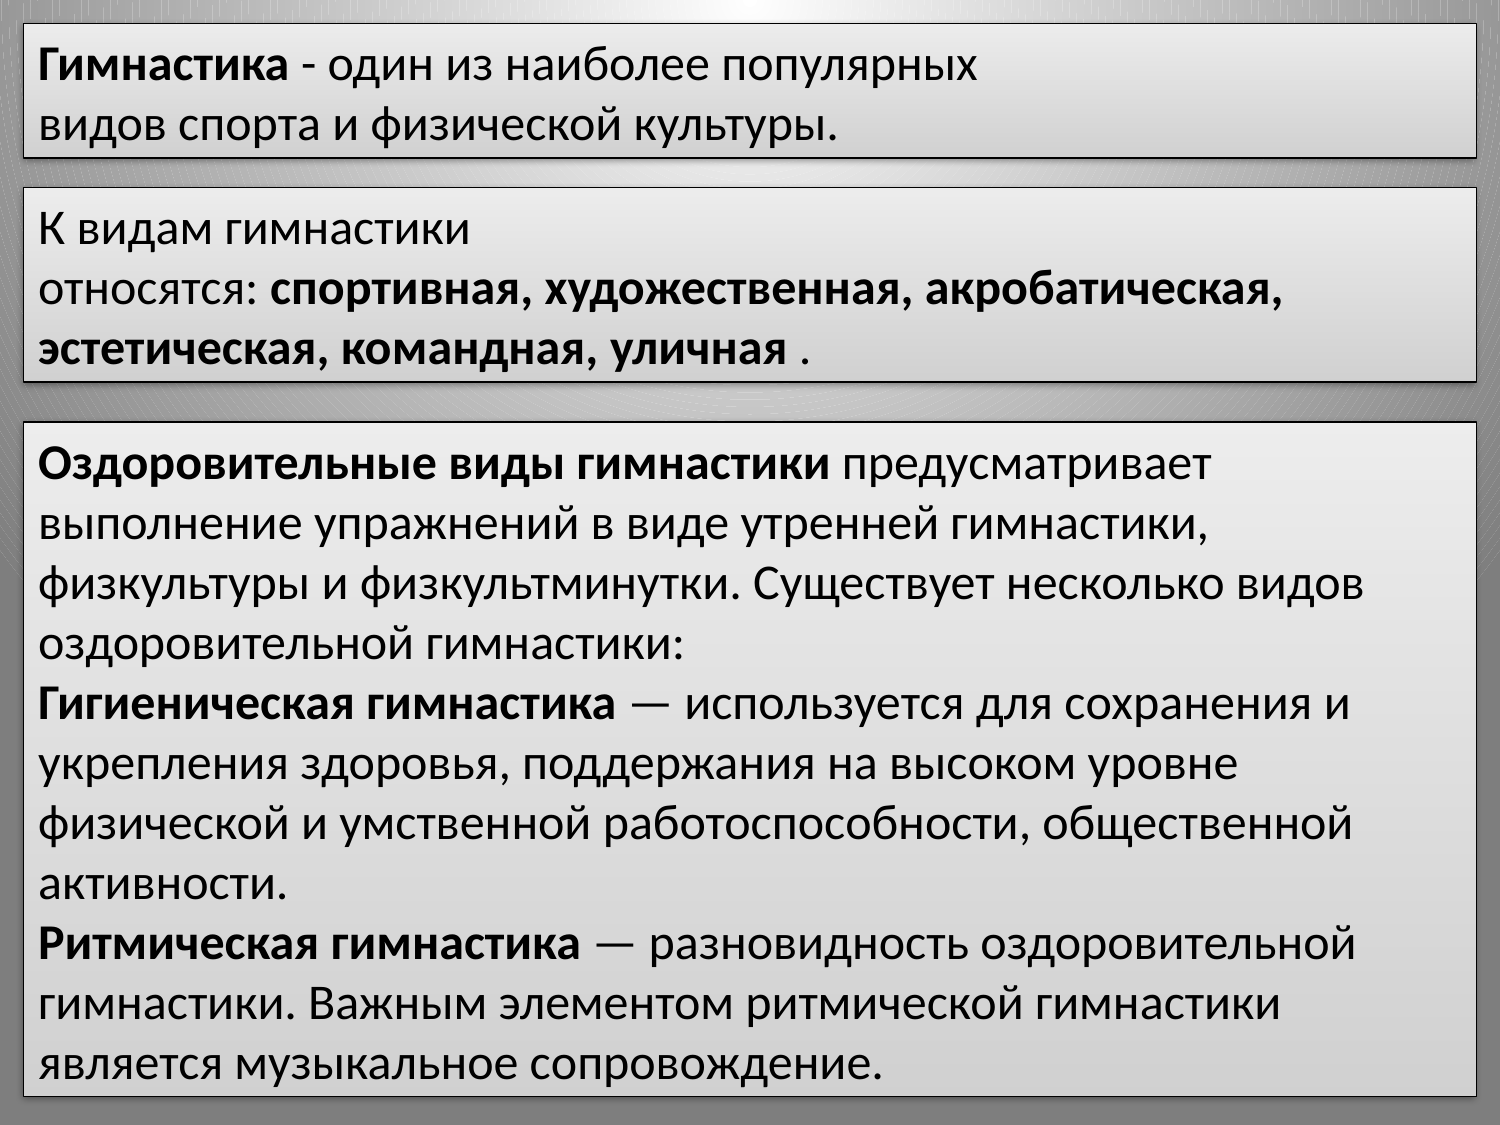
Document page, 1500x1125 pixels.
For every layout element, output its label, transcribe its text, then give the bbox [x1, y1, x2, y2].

text_box К видам гимнастики относятся: спортивная, художественная, акробатическая, эстетическая, командная, уличная . [23, 187, 1477, 383]
text_box Гимнастика - один из наиболее популярных видов спорта и физической культуры. [23, 23, 1477, 159]
text_box Оздоровительные виды гимнастики предусматривает выполнение упражнений в виде утренней гимнастики, физкультуры и физкультминутки. Существует несколько видов оздоровительной гимнастики: Гигиеническая гимнастика — используется для сохранения и укрепления здоровья, поддержания на высоком уровне физической и умственной работоспособности, общественной активности. Ритмическая гимнастика — разновидность оздоровительной гимнастики. Важным элементом ритмической гимнастики является музыкальное сопровождение. [23, 421, 1477, 1097]
